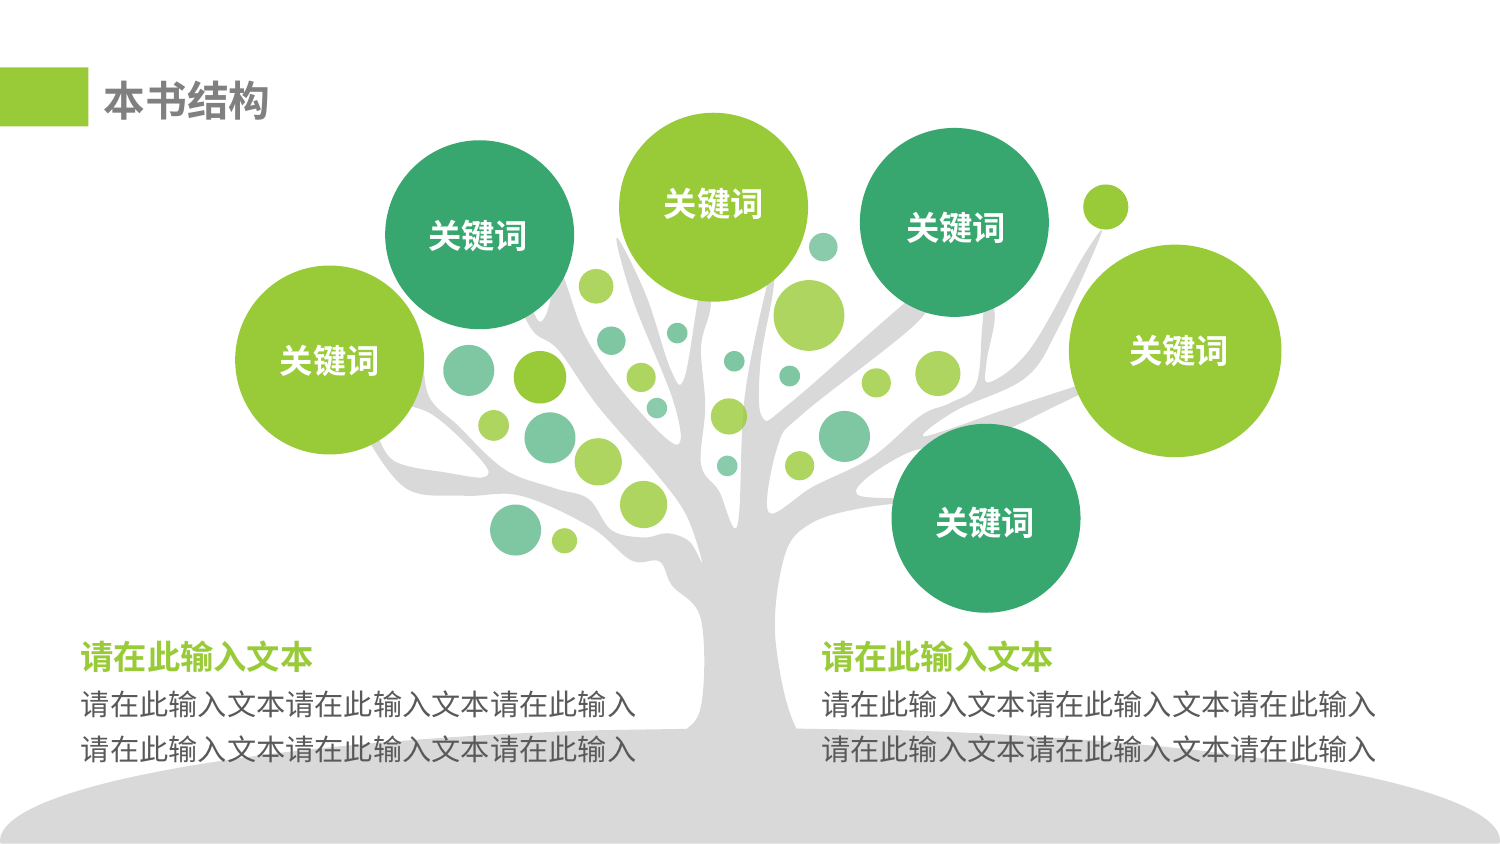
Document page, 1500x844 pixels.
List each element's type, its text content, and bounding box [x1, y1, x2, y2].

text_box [234, 265, 425, 455]
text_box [1068, 244, 1282, 458]
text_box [618, 112, 809, 302]
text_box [0, 184, 1500, 844]
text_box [384, 139, 575, 330]
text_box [891, 423, 1081, 613]
text_box [0, 65, 91, 129]
text_box 本书结构 [88, 67, 286, 133]
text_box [859, 127, 1050, 318]
